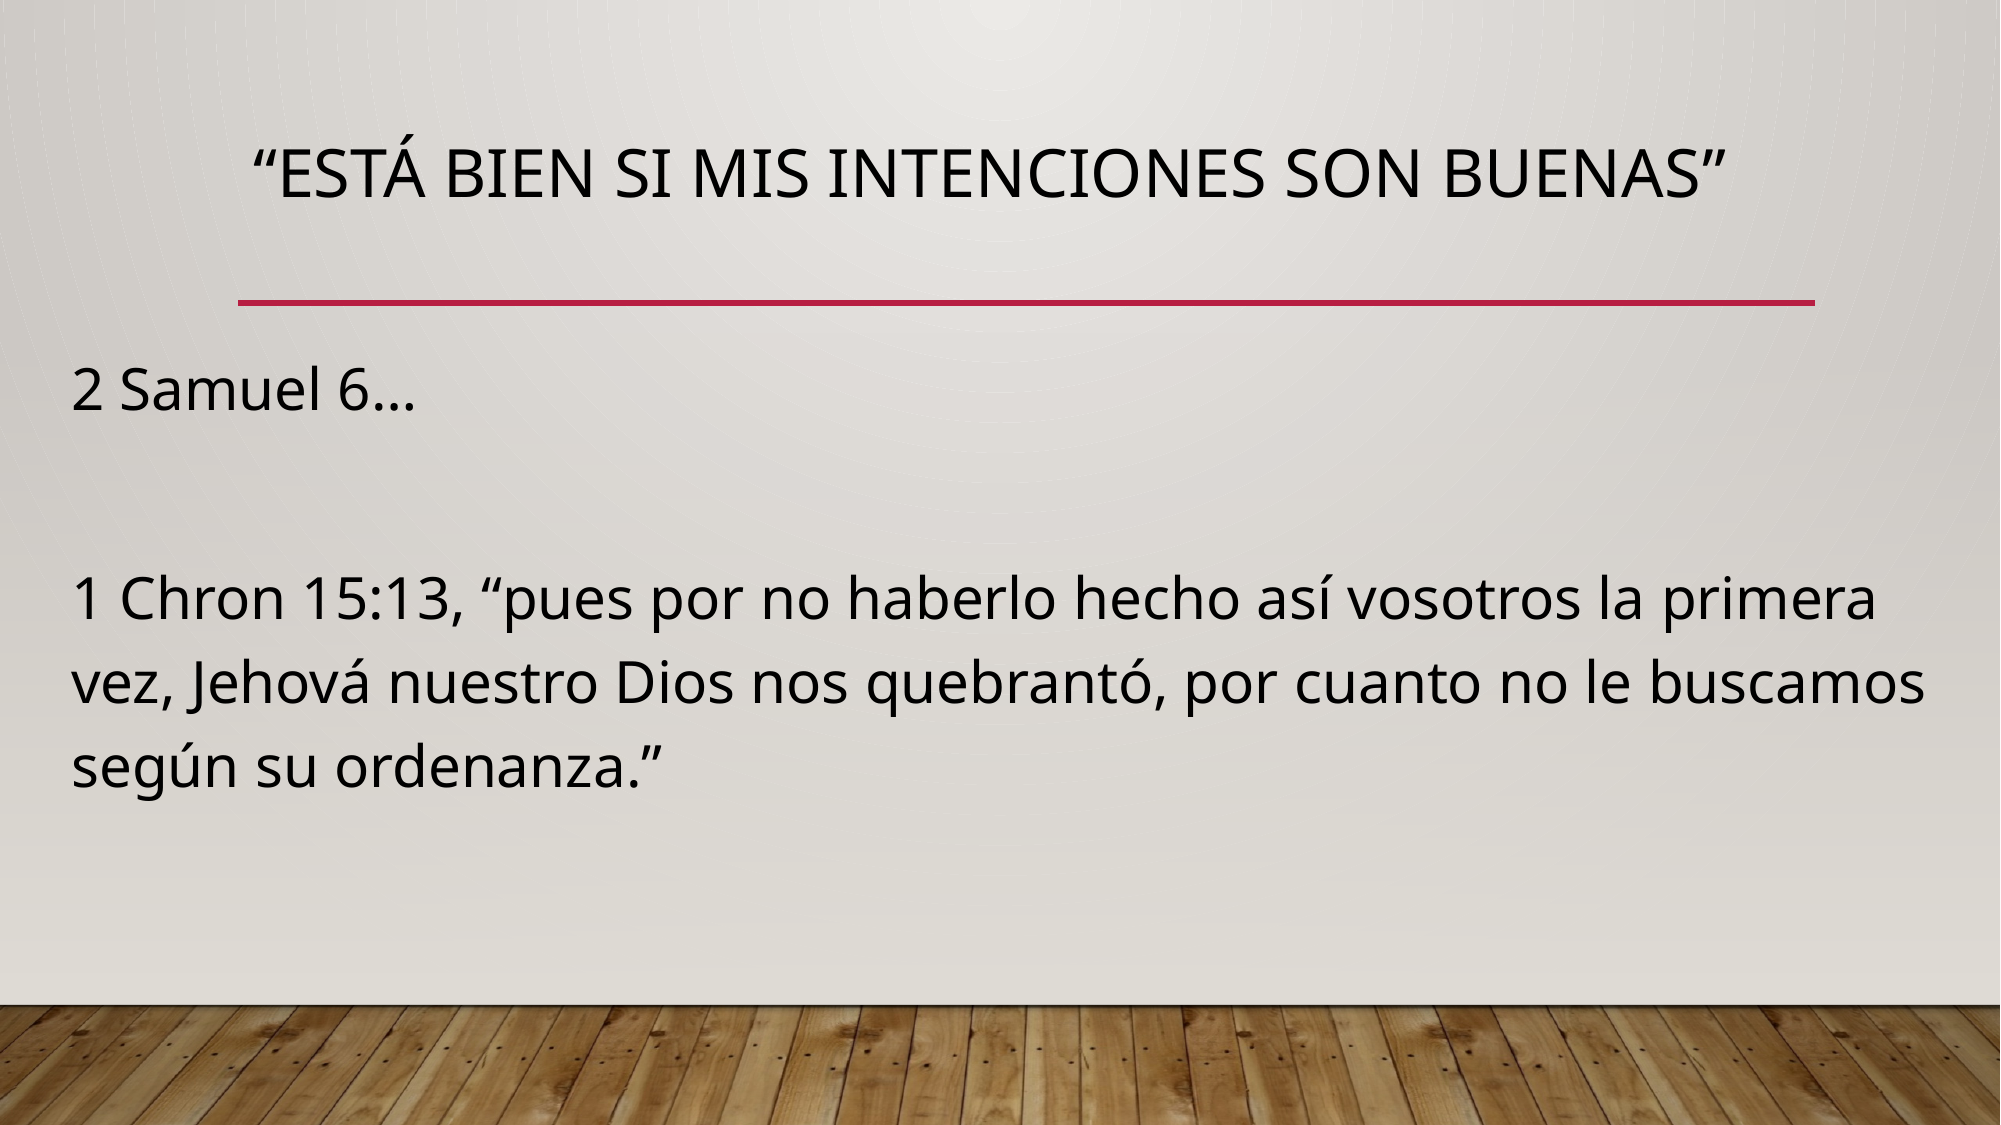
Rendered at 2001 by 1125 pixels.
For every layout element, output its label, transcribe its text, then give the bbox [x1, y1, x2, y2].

list 2 Samuel 6… 1 Chron 15:13, “pues por no haberlo hecho así vosotros la primera vez, Jehová nuestro Dios nos quebrantó, por cuanto no le buscamos según su ordenanza.” [56, 330, 1967, 973]
picture [0, 1005, 2000, 1125]
title “Está bien si mis intenciones son buenas” [238, 131, 1814, 305]
